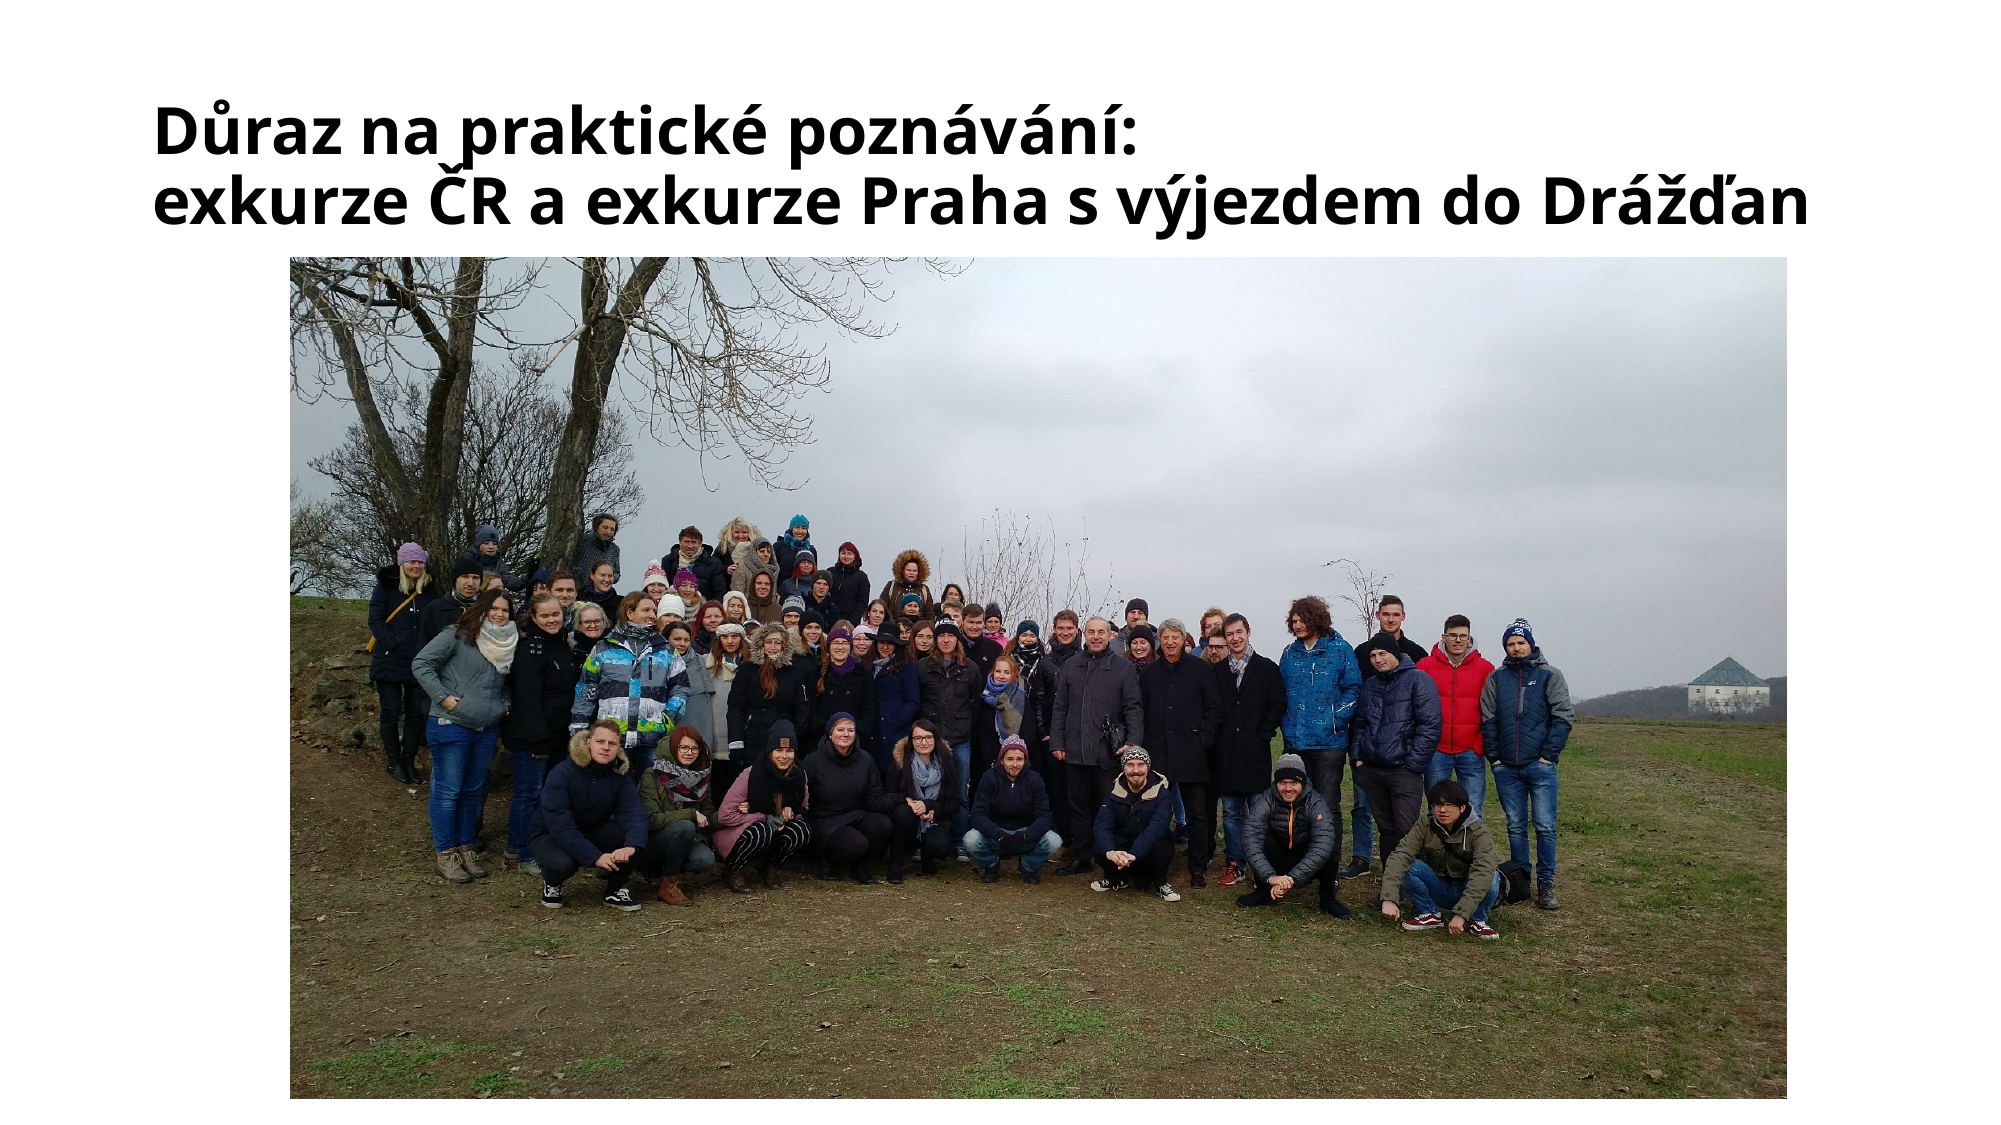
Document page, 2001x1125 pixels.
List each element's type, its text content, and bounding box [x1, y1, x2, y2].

title Důraz na praktické poznávání: exkurze ČR a exkurze Praha s výjezdem do Drážďan [137, 59, 1863, 278]
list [290, 257, 1787, 1099]
